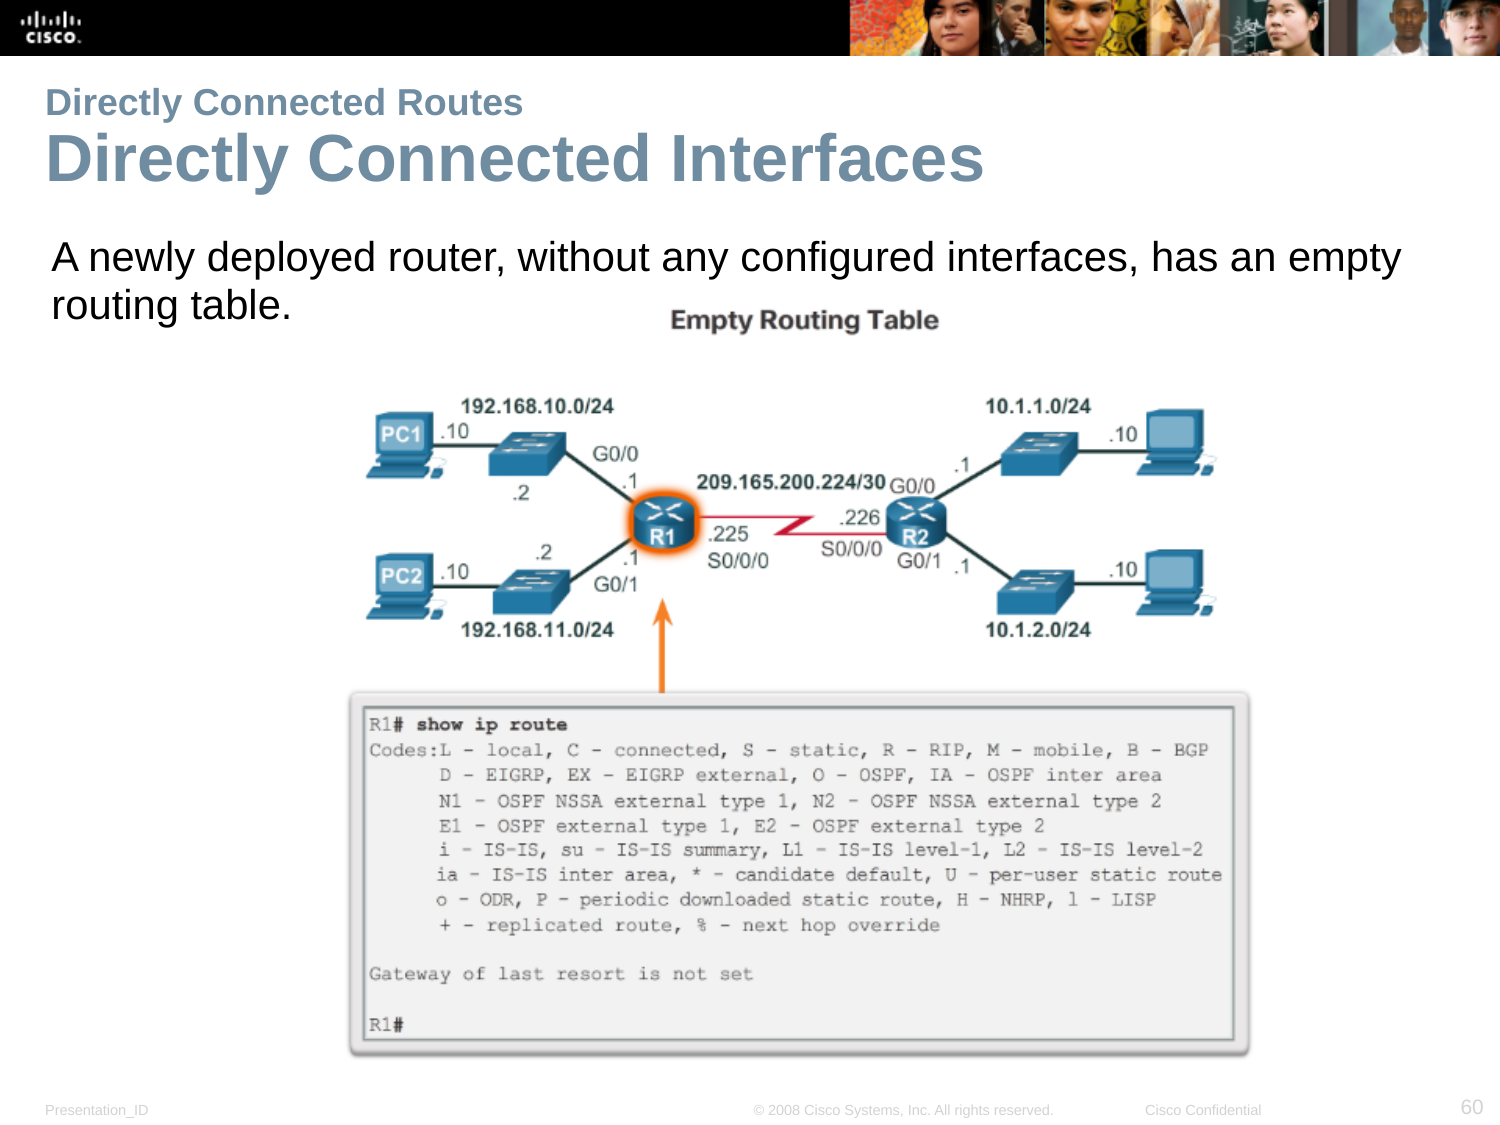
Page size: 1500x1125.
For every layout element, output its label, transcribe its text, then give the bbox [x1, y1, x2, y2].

list A newly deployed router, without any configured interfaces, has an empty routing table. [38, 226, 1471, 1035]
picture [0, 0, 1500, 56]
title Directly Connected Routes Directly Connected Interfaces [31, 64, 1471, 203]
picture [304, 301, 1267, 1076]
